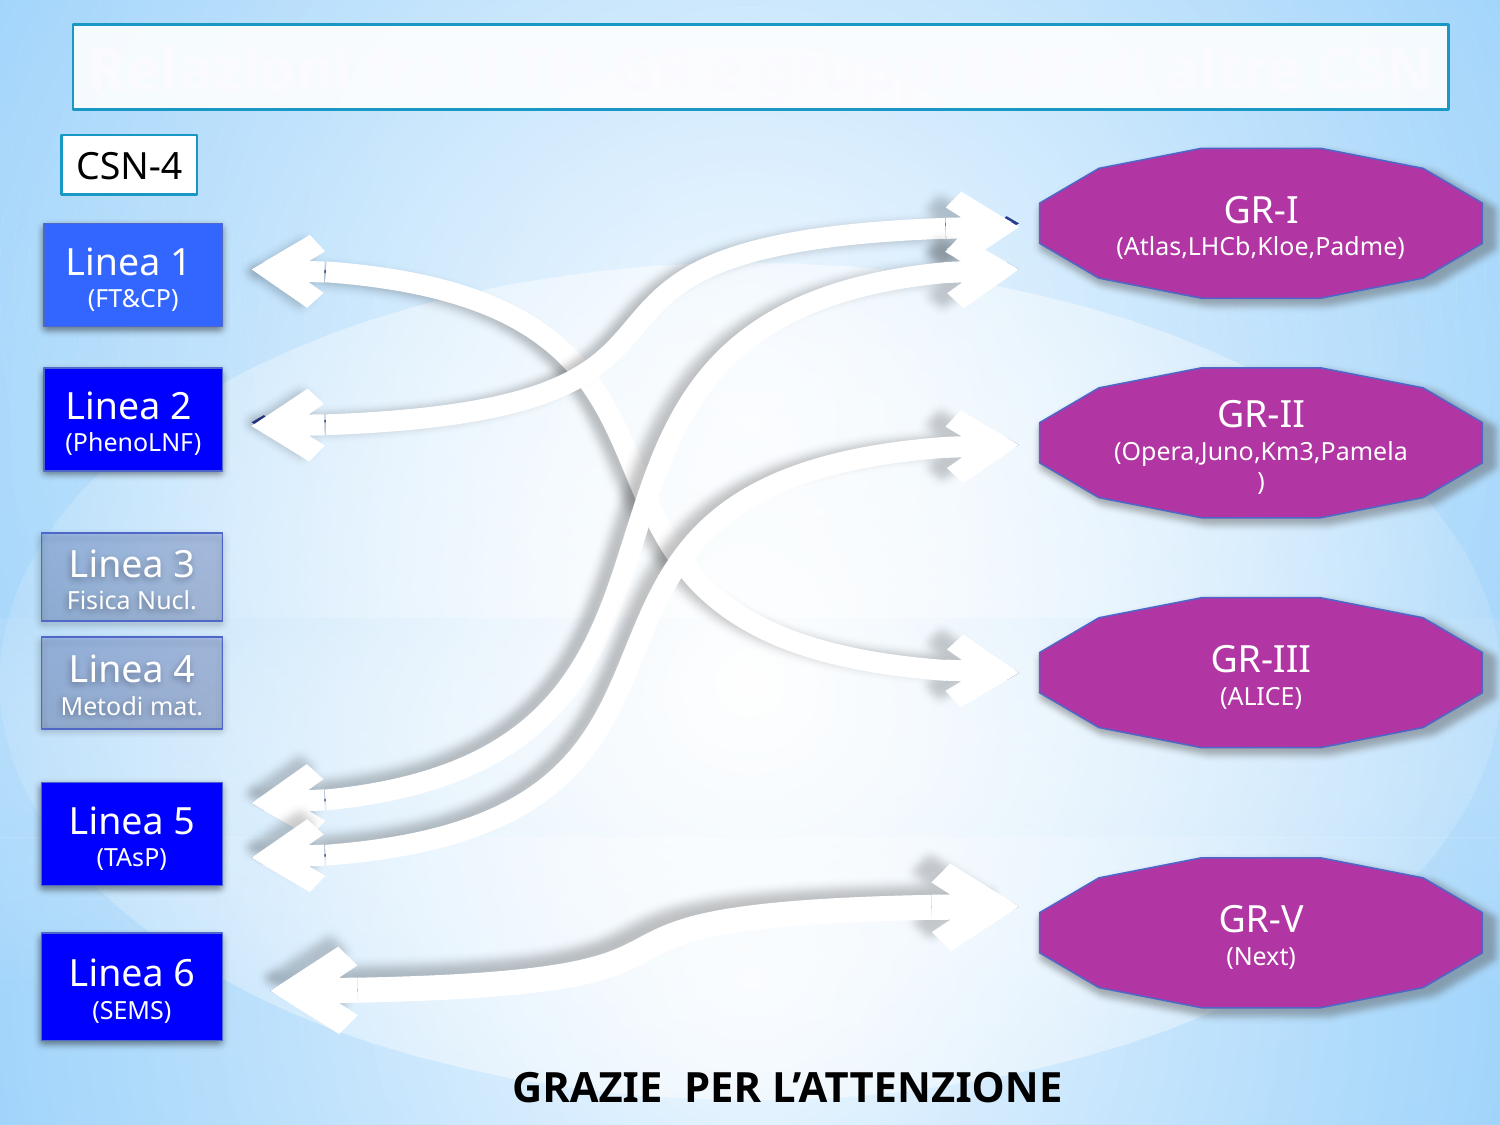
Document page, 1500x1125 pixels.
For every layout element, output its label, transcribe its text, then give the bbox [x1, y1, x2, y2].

text_box Linea 6 (SEMS) [41, 932, 223, 1041]
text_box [251, 444, 1020, 859]
text_box Linea 5 (TAsP) [41, 782, 223, 886]
text_box CSN-4 [60, 134, 198, 196]
text_box GR-I (Atlas,LHCb,Kloe,Padme) [1038, 147, 1484, 300]
text_box Linea 2 (PhenoLNF) [43, 367, 223, 472]
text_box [251, 226, 1020, 267]
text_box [269, 906, 1020, 992]
text_box Linea 4 Metodi mat. [41, 636, 223, 730]
text_box GR-II (Opera,Juno,Km3,Pamela) [1038, 367, 1484, 519]
text_box Relazioni fra il TH-GR e gruppi LNF di altre CSN [72, 23, 1450, 111]
text_box GRAZIE PER L’ATTENZIONE [497, 1053, 1078, 1118]
text_box Linea 3 Fisica Nucl. [41, 532, 223, 622]
text_box Linea 1 (FT&CP) [43, 223, 223, 327]
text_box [251, 269, 1020, 443]
text_box GR-V (Next) [1038, 857, 1484, 1009]
text_box GR-III (ALICE) [1038, 596, 1484, 749]
